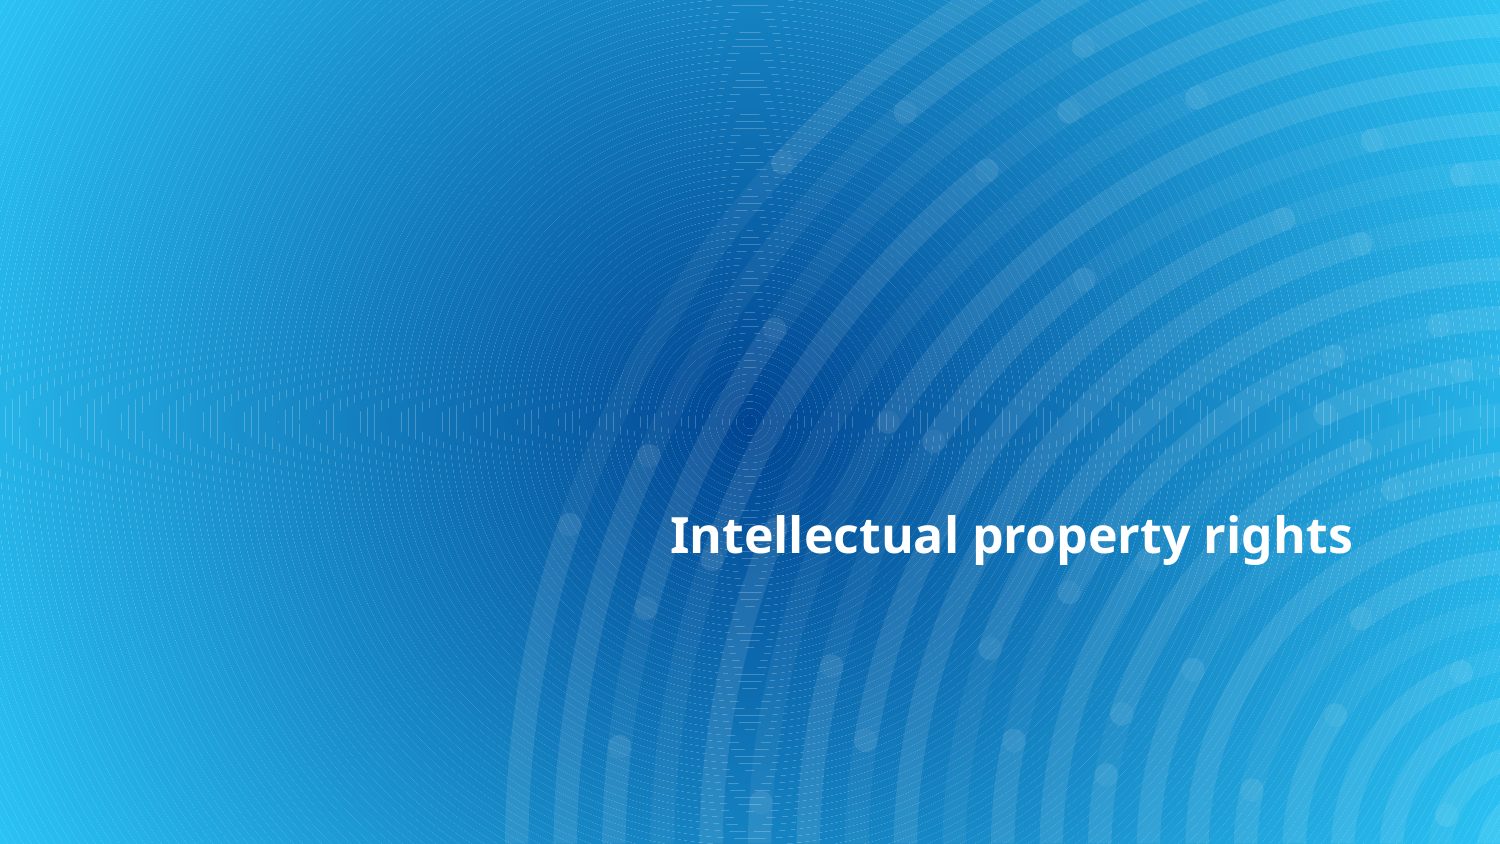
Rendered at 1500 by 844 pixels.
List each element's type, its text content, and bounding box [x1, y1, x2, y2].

list Intellectual property rights [250, 503, 1354, 586]
